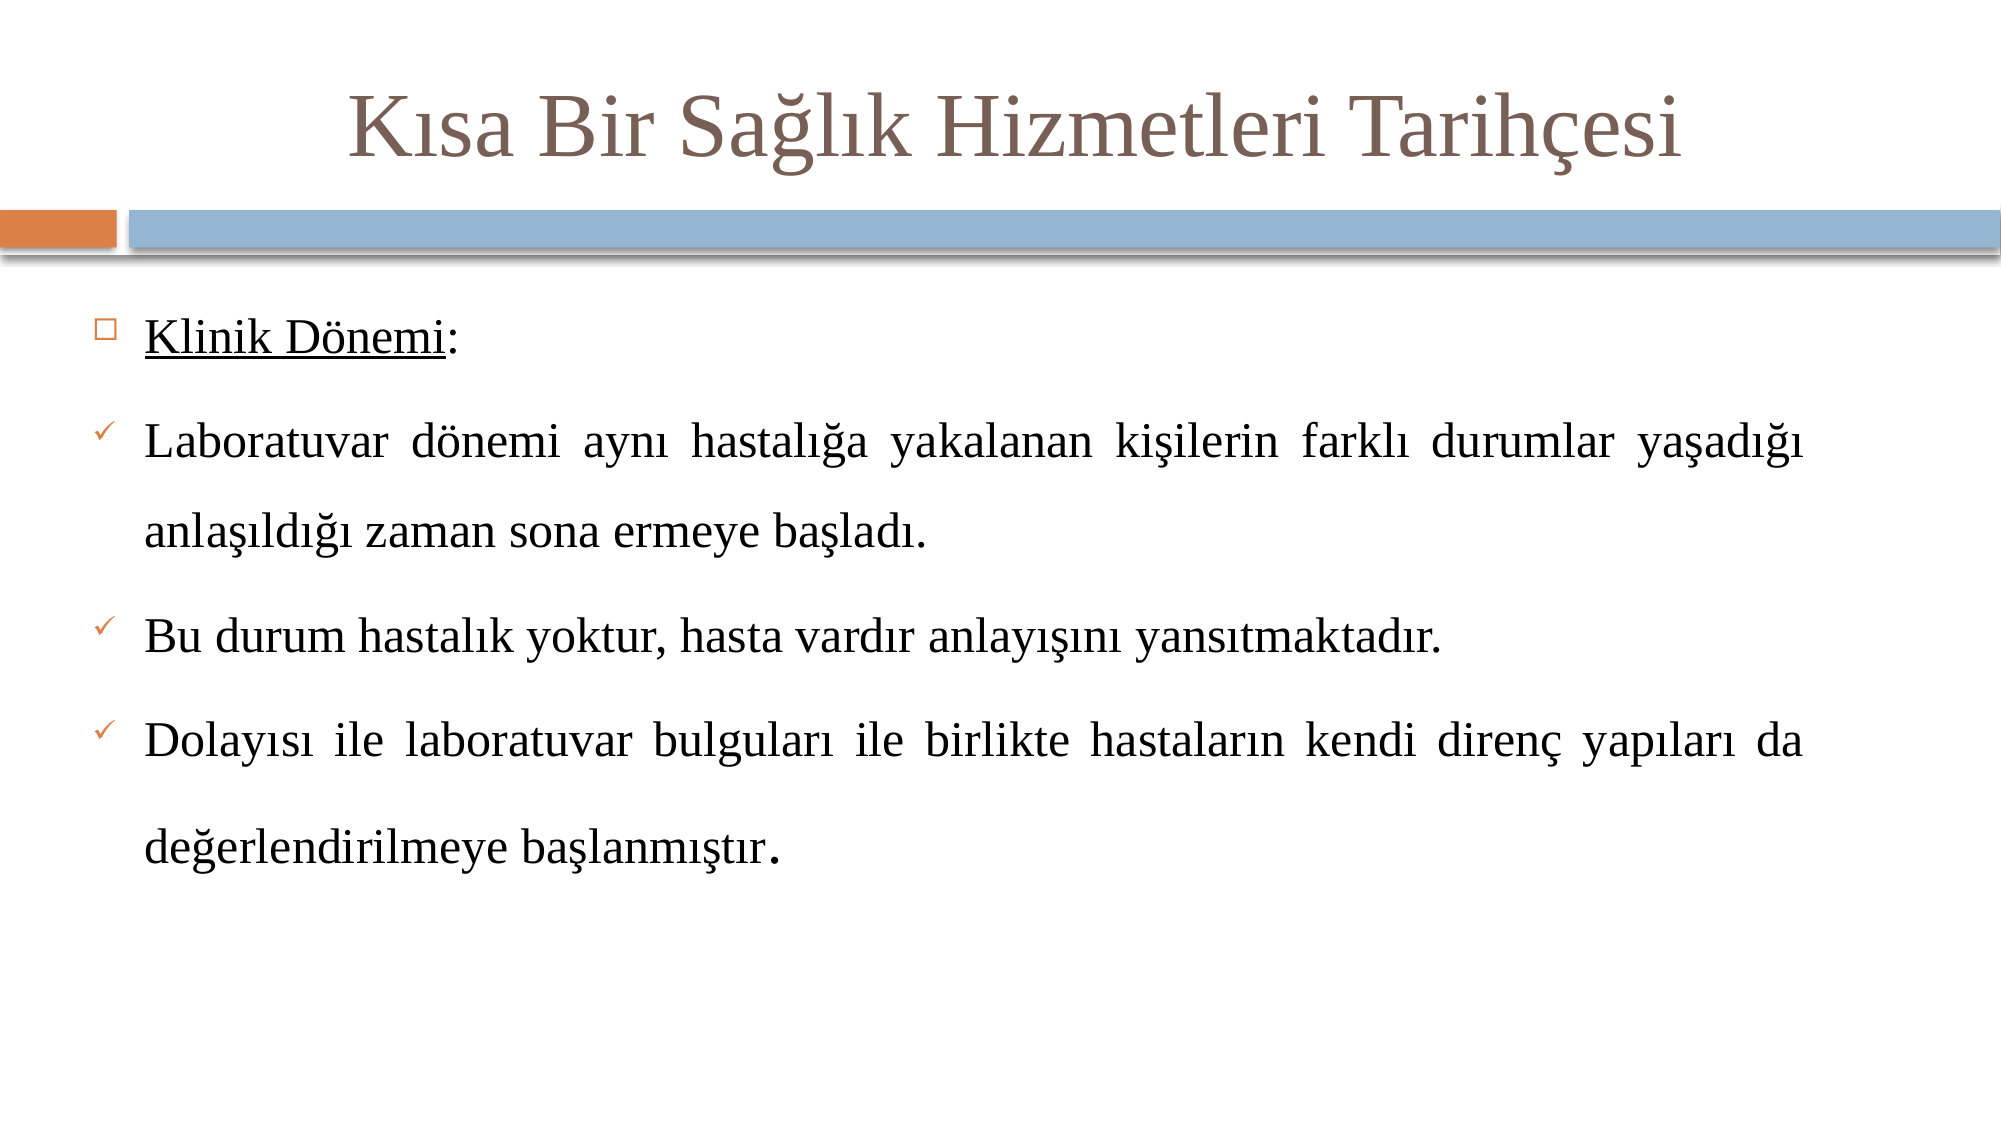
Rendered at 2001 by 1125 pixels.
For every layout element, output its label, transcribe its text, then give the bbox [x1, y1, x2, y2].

list Klinik Dönemi: Laboratuvar dönemi aynı hastalığa yakalanan kişilerin farklı durumlar yaşadığı anlaşıldığı zaman sona ermeye başladı. Bu durum hastalık yoktur, hasta vardır anlayışını yansıtmaktadır. Dolayısı ile laboratuvar bulguları ile birlikte hastaların kendi direnç yapıları da değerlendirilmeye başlanmıştır. [77, 265, 1821, 1009]
title Kısa Bir Sağlık Hizmetleri Tarihçesi [153, 43, 1879, 197]
